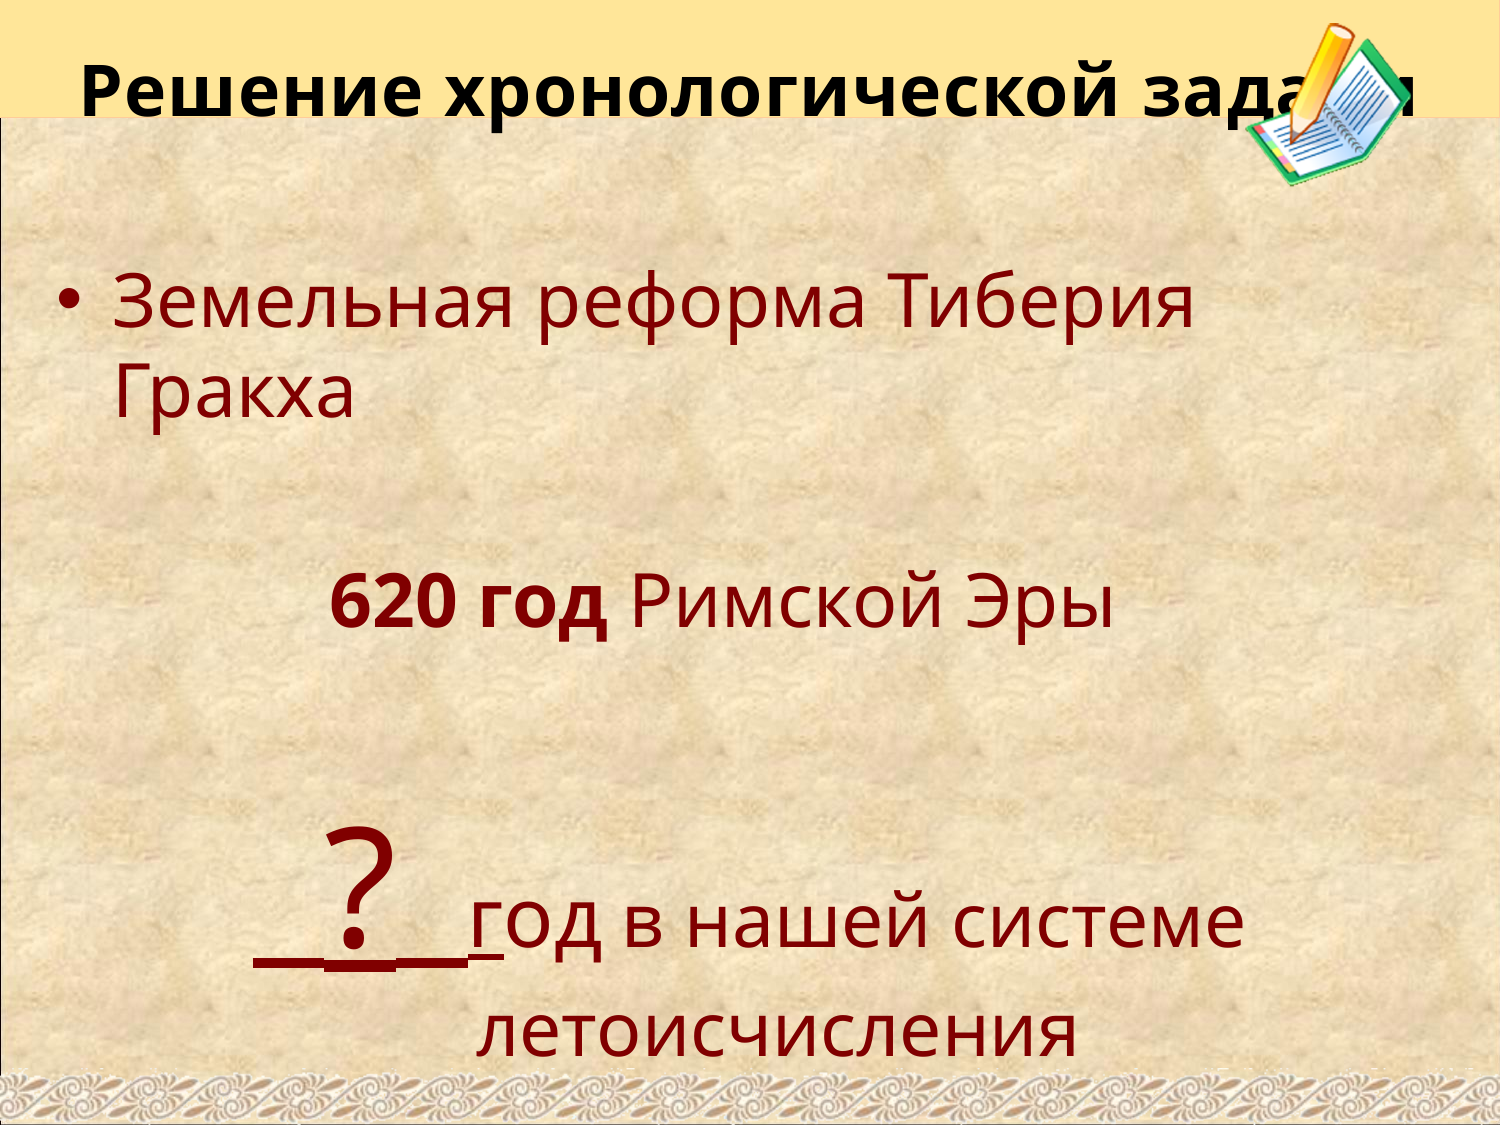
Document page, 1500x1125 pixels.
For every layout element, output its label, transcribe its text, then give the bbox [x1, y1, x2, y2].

list Земельная реформа Тиберия Гракха 620 год Римской Эры ? год в нашей системе летоисчисления [40, 245, 1460, 1024]
title Решение хронологической задачи [41, 0, 1459, 176]
picture [0, 23, 1500, 1125]
